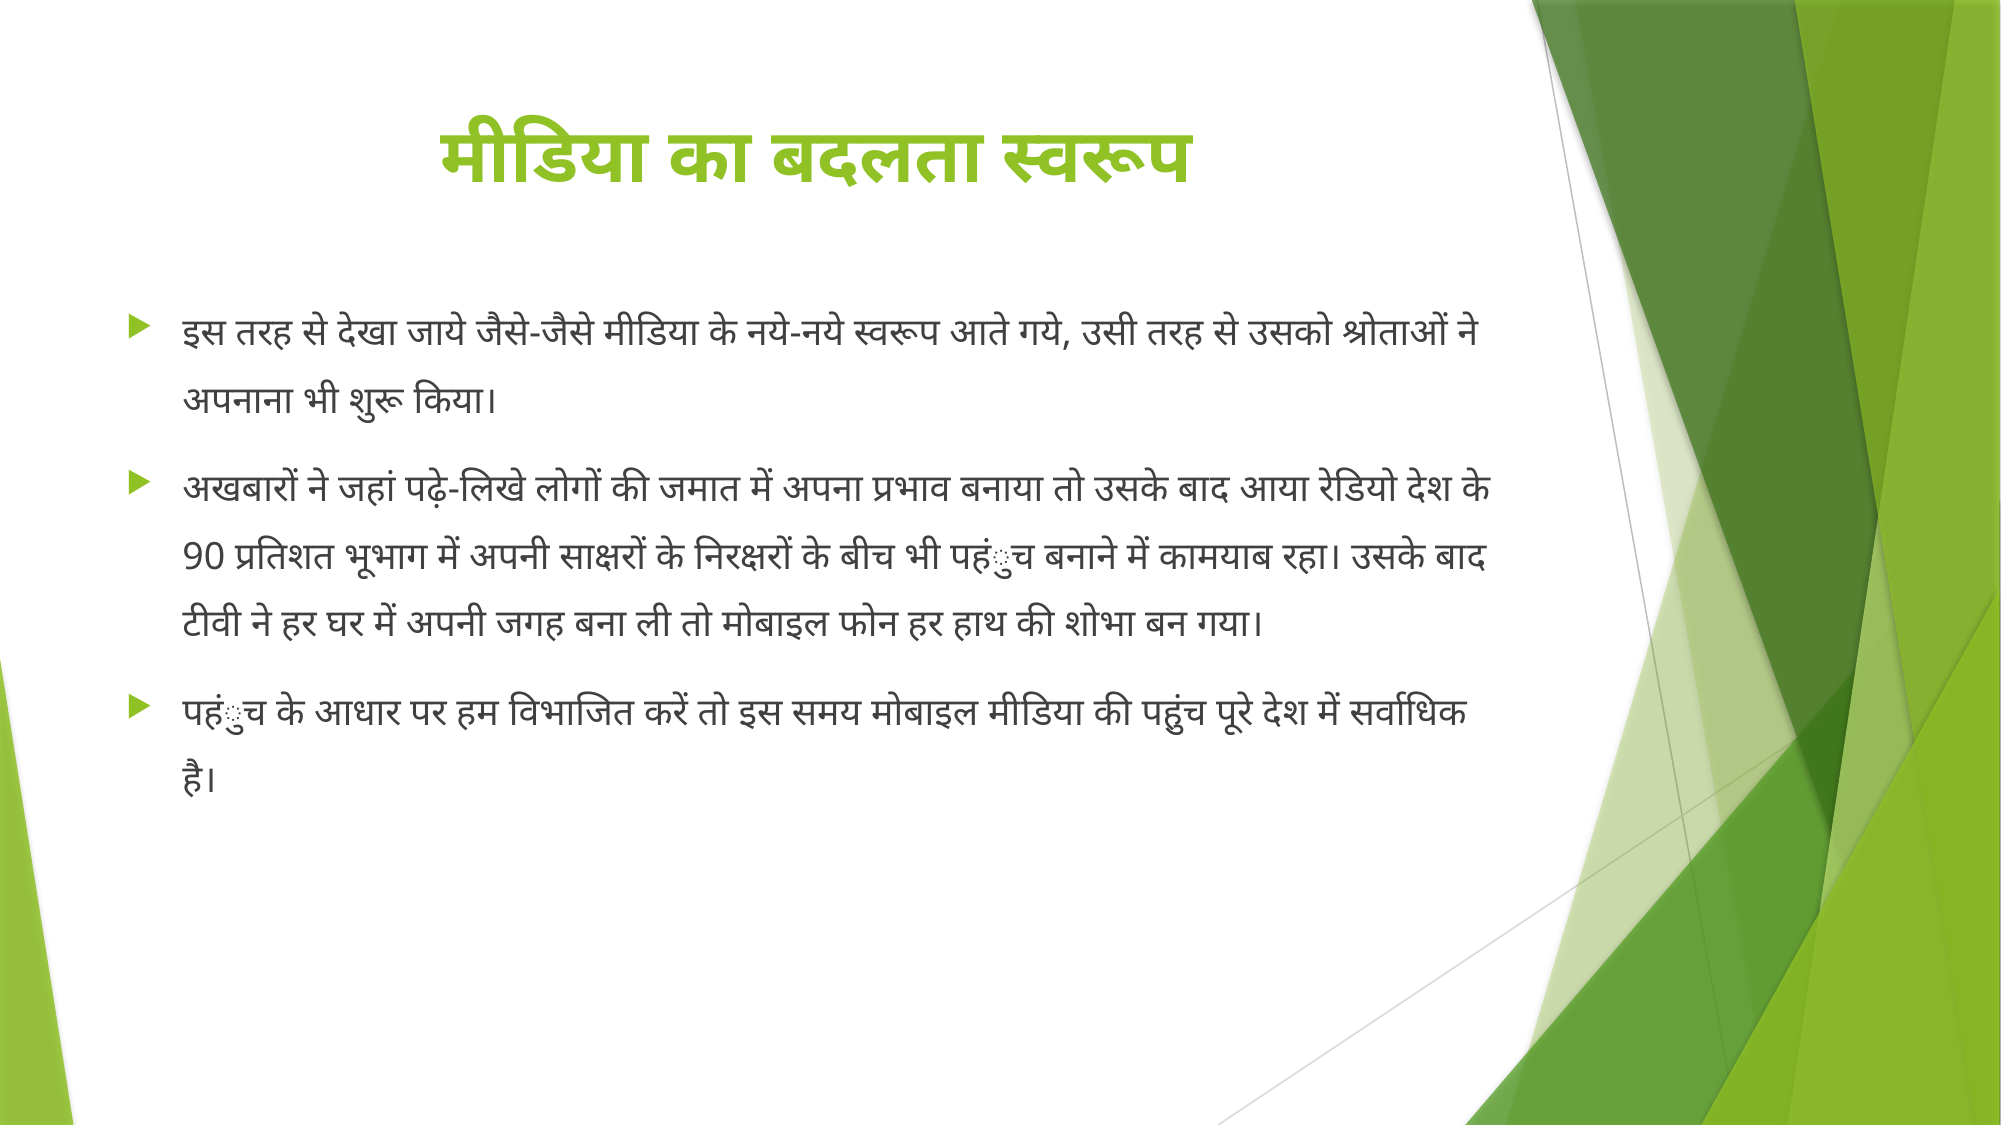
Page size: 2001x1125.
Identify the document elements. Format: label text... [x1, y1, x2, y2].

title मीडिया का बदलता स्वरूप [111, 99, 1522, 222]
list इस तरह से देखा जाये जैसे-जैसे मीडिया के नये-नये स्वरूप आते गये, उसी तरह से उसको श्रोताओं ने अपनाना भी शुरू किया। अखबारों ने जहां पढ़े-लिखे लोगों की जमात में अपना प्रभाव बनाया तो उसके बाद आया रेडियो देश के 90 प्रतिशत भूभाग में अपनी साक्षरों के निरक्षरों के बीच भी पहंुच बनाने में कामयाब रहा। उसके बाद टीवी ने हर घर में अपनी जगह बना ली तो मोबाइल फोन हर हाथ की शोभा बन गया। पहंुच के आधार पर हम विभाजित करें तो इस समय मोबाइल मीडिया की पहंुच पूरे देश में सर्वाधिक है। [111, 278, 1522, 992]
